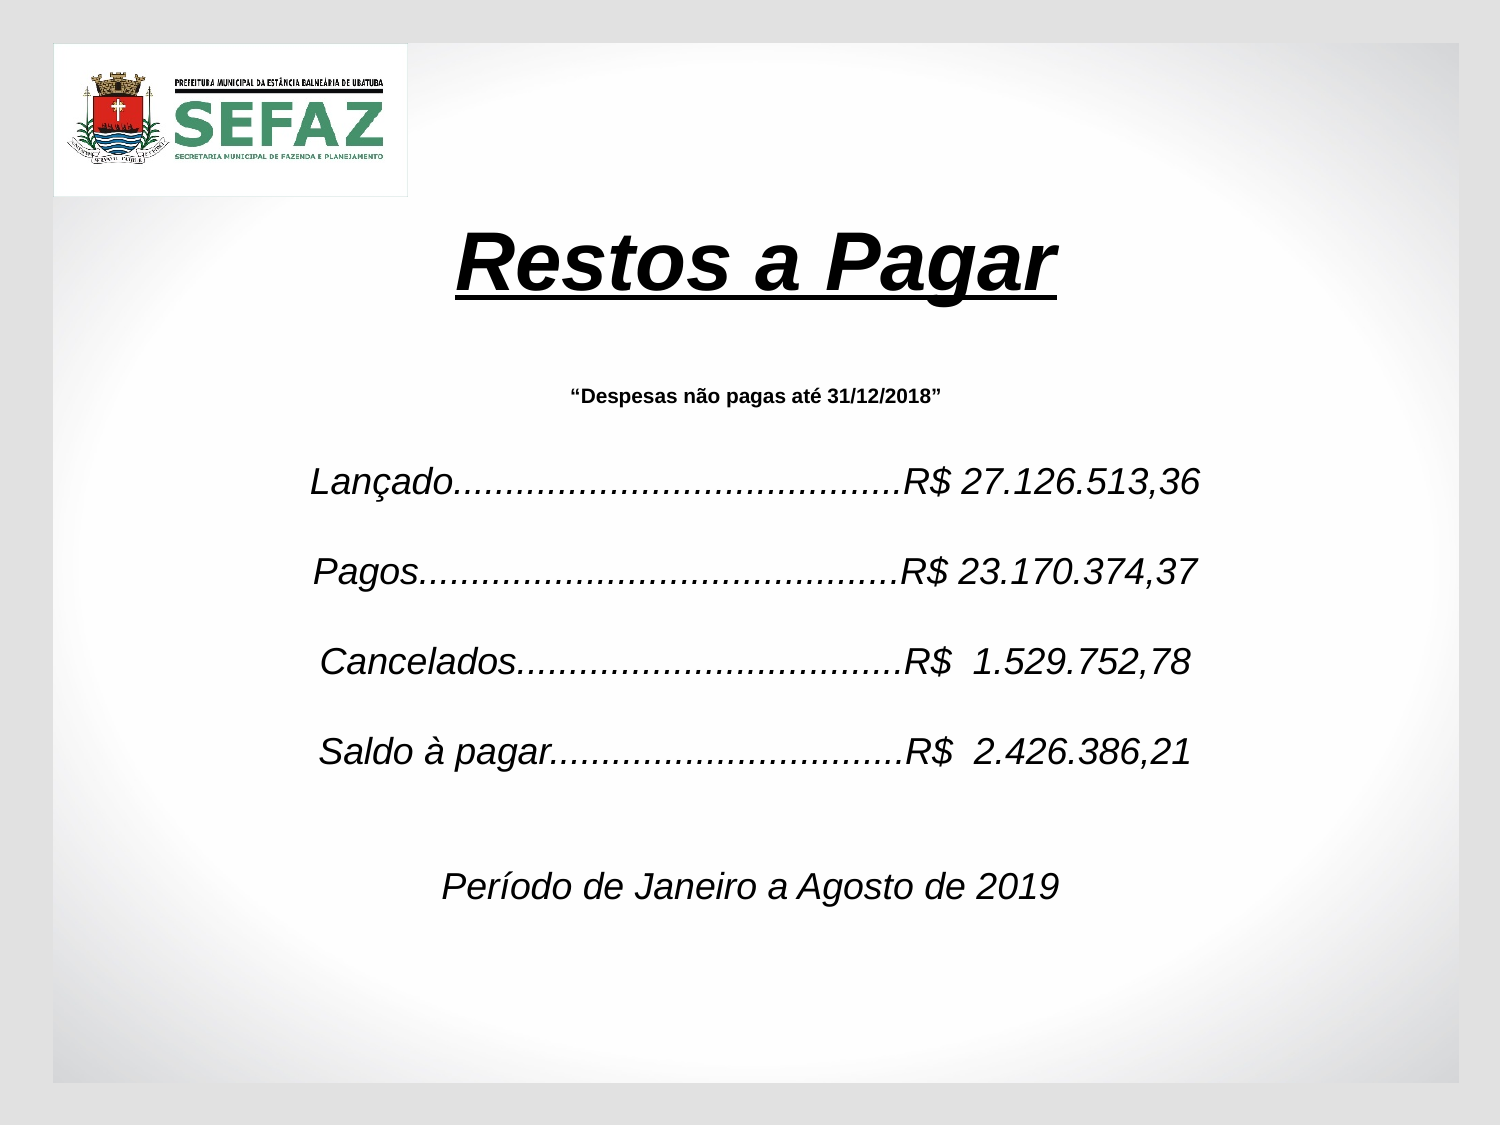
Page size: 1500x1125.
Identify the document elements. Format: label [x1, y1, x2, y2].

picture [52, 43, 1459, 1083]
